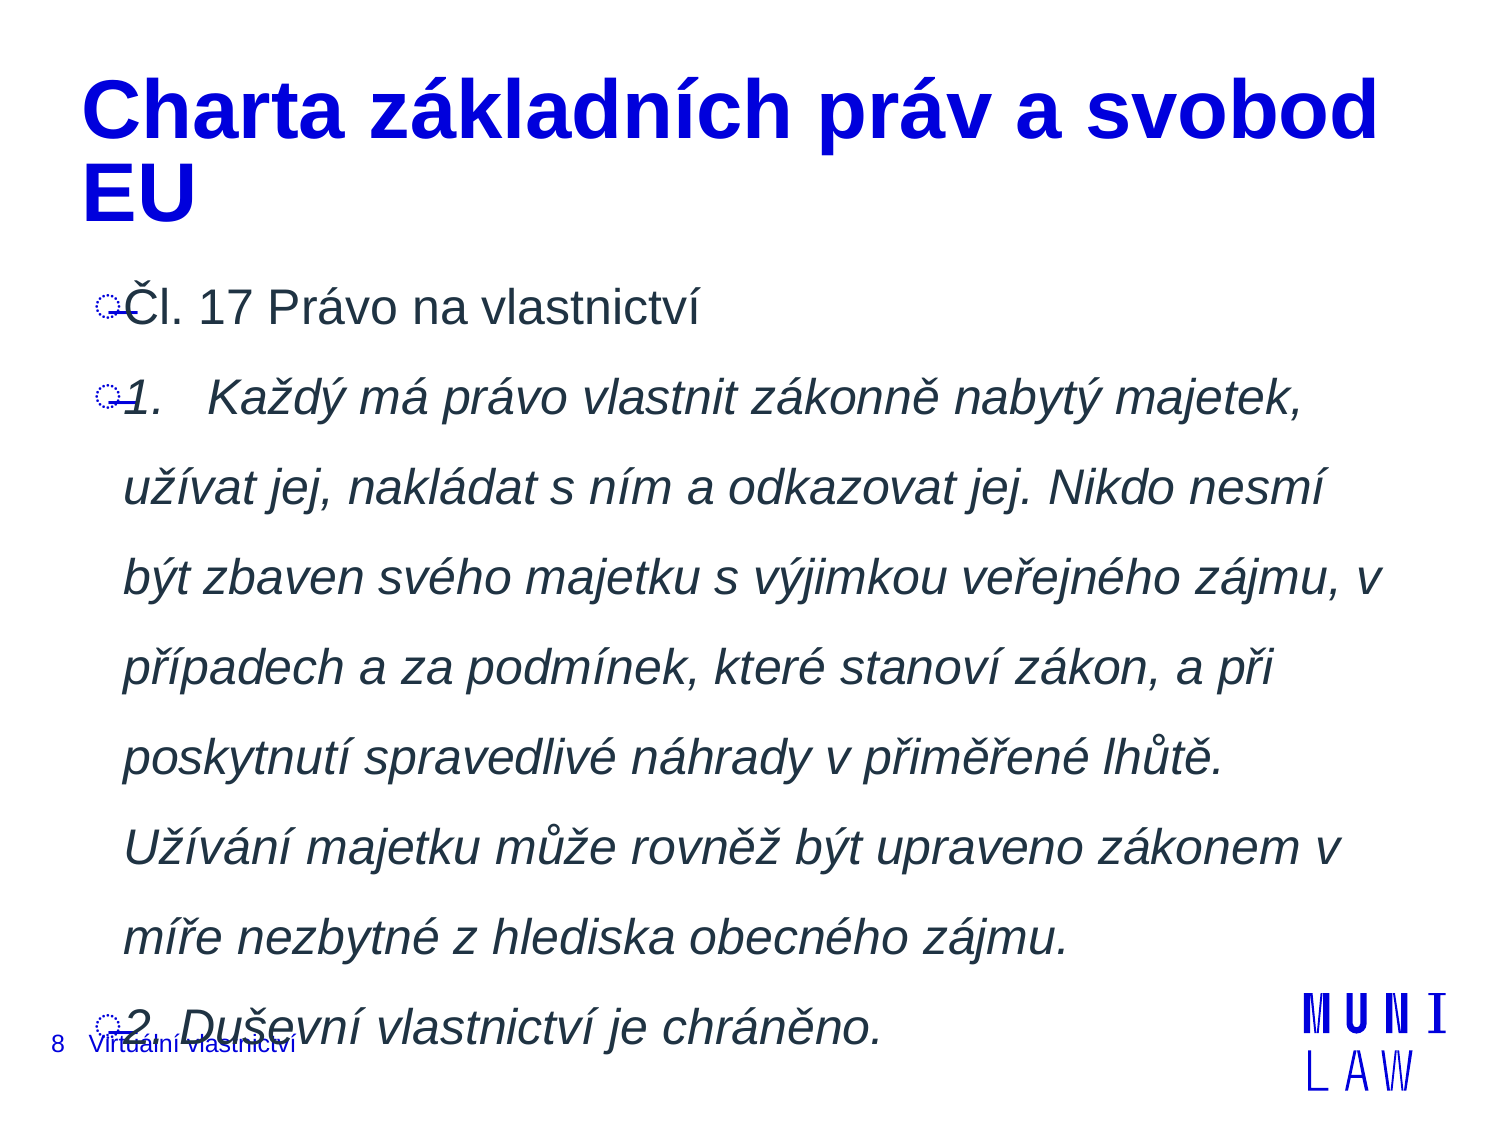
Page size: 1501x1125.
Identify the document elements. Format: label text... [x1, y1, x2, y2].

footer Virtuální vlastnictví [88, 1021, 1064, 1063]
list Čl. 17 Právo na vlastnictví 1. Každý má právo vlastnit zákonně nabytý majetek, užívat jej, nakládat s ním a odkazovat jej. Nikdo nesmí být zbaven svého majetku s výjimkou veřejného zájmu, v případech a za podmínek, které stanoví zákon, a při poskytnutí spravedlivé náhrady v přiměřené lhůtě. Užívání majetku může rovněž být upraveno zákonem v míře nezbytné z hlediska obecného zájmu. 2. Duševní vlastnictví je chráněno. [81, 244, 1406, 924]
slide_number 8 [50, 1021, 82, 1063]
title Charta základních práv a svobod EU [81, 71, 1406, 146]
